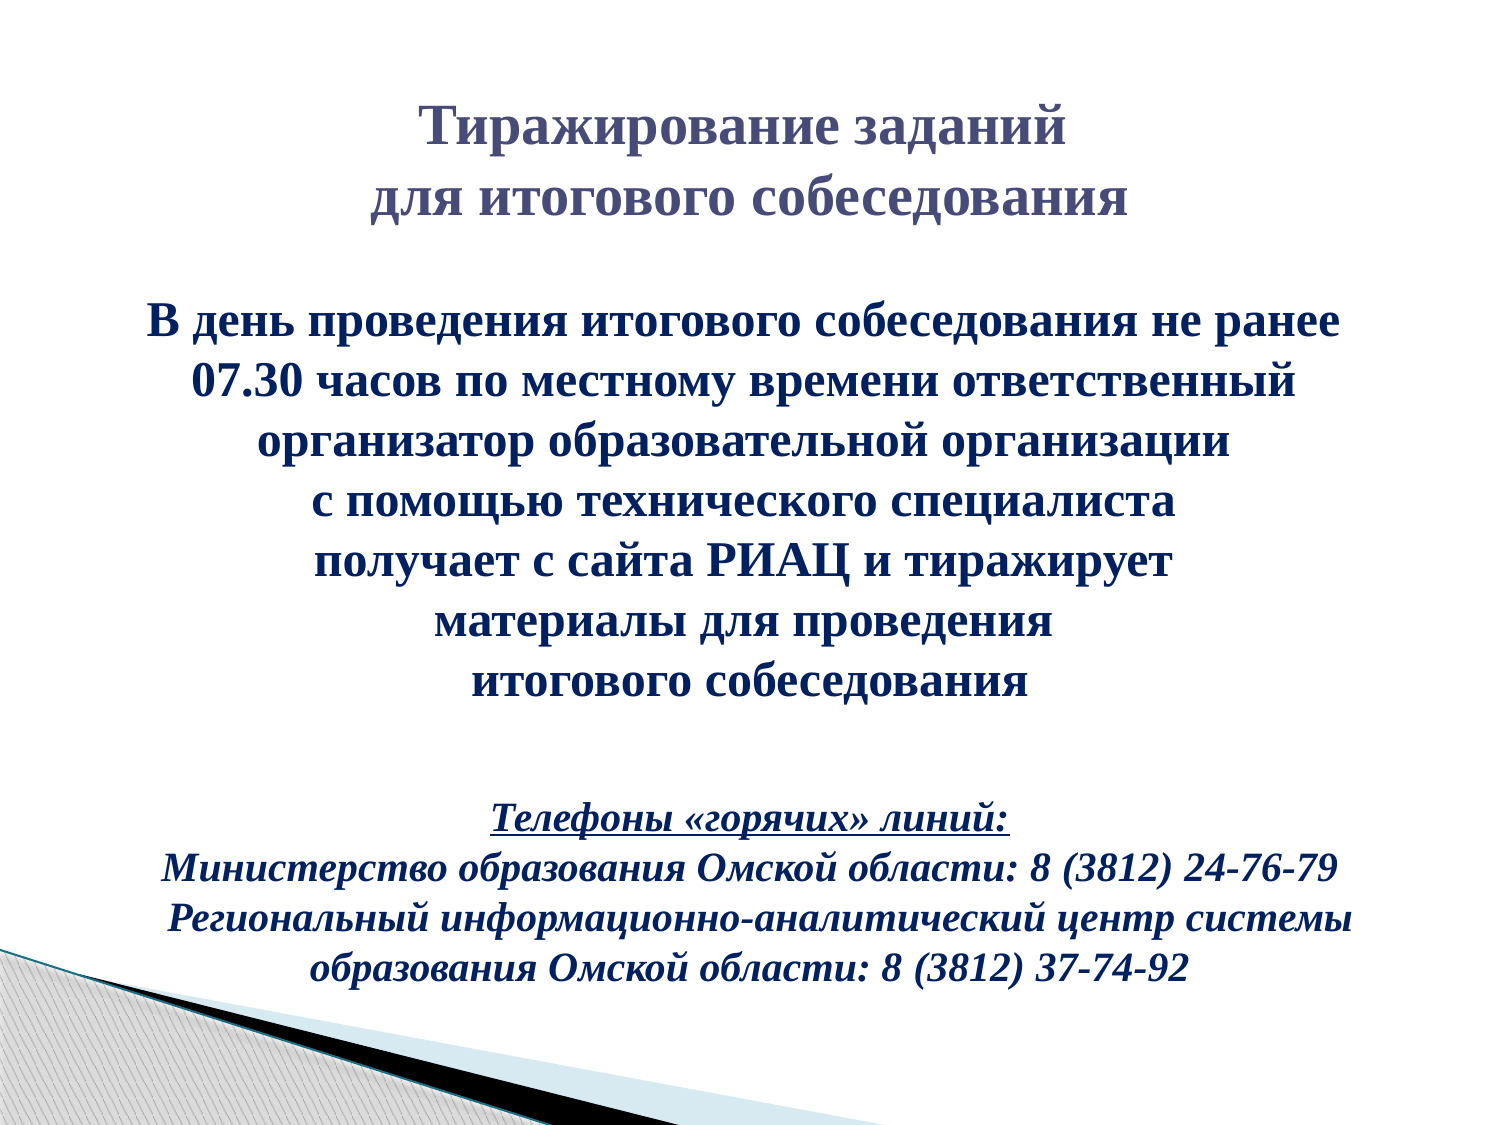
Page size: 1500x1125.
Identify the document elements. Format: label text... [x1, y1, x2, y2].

title Тиражирование заданий для итогового собеседования В день проведения итогового собеседования не ранее 07.30 часов по местному времени ответственный организатор образовательной организации с помощью технического специалиста получает с сайта РИАЦ и тиражирует материалы для проведения итогового собеседования [64, 290, 1436, 433]
text_box Телефоны «горячих» линий: Министерство образования Омской области: 8 (3812) 24-76-79 Региональный информационно-аналитический центр системы образования Омской области: 8 (3812) 37-74-92 [100, 692, 1400, 998]
